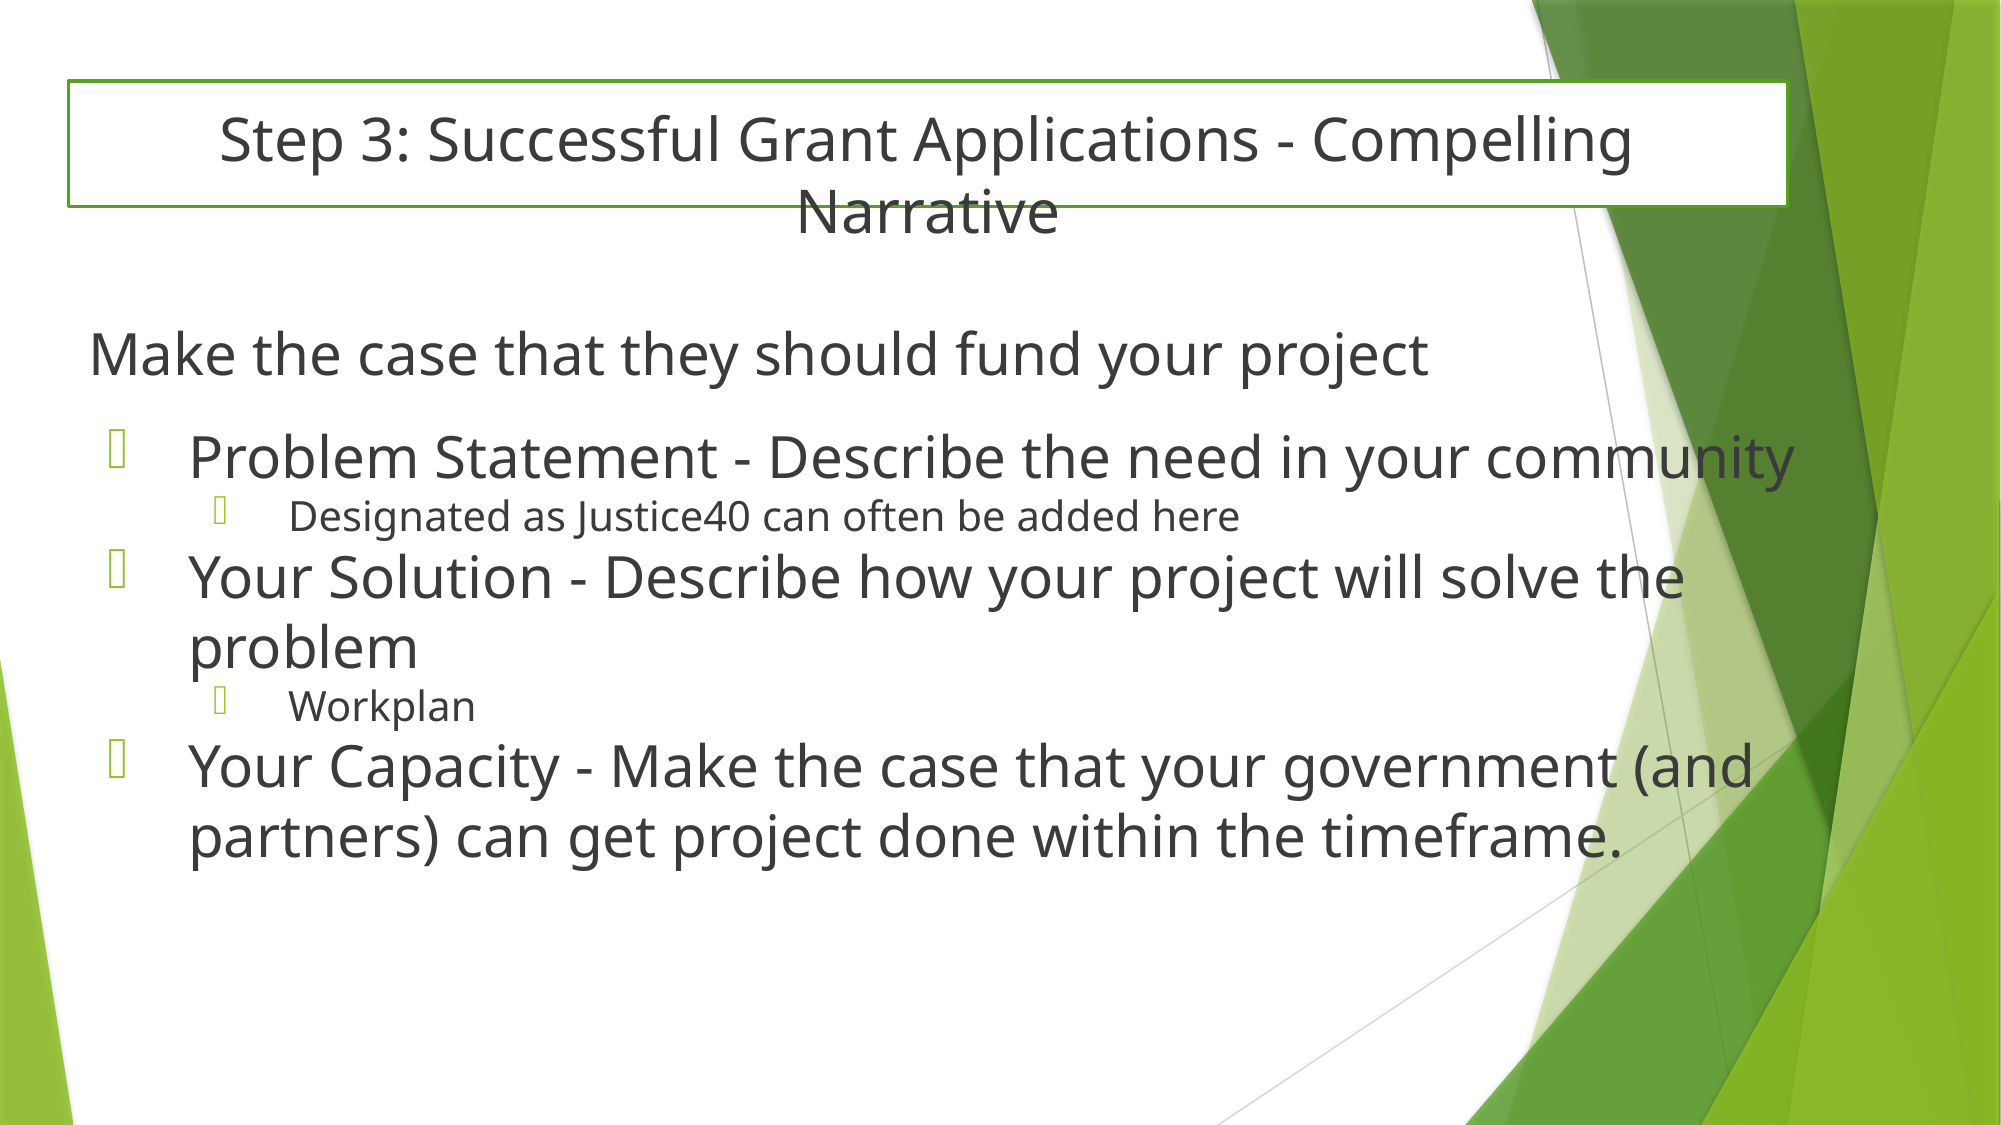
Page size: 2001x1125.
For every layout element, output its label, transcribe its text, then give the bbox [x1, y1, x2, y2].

list Make the case that they should fund your project Problem Statement - Describe the need in your community Designated as Justice40 can often be added here Your Solution - Describe how your project will solve the problem Workplan Your Capacity - Make the case that your government (and partners) can get project done within the timeframe. [68, 296, 1932, 1044]
title Step 3: Successful Grant Applications - Compelling Narrative [67, 79, 1789, 208]
